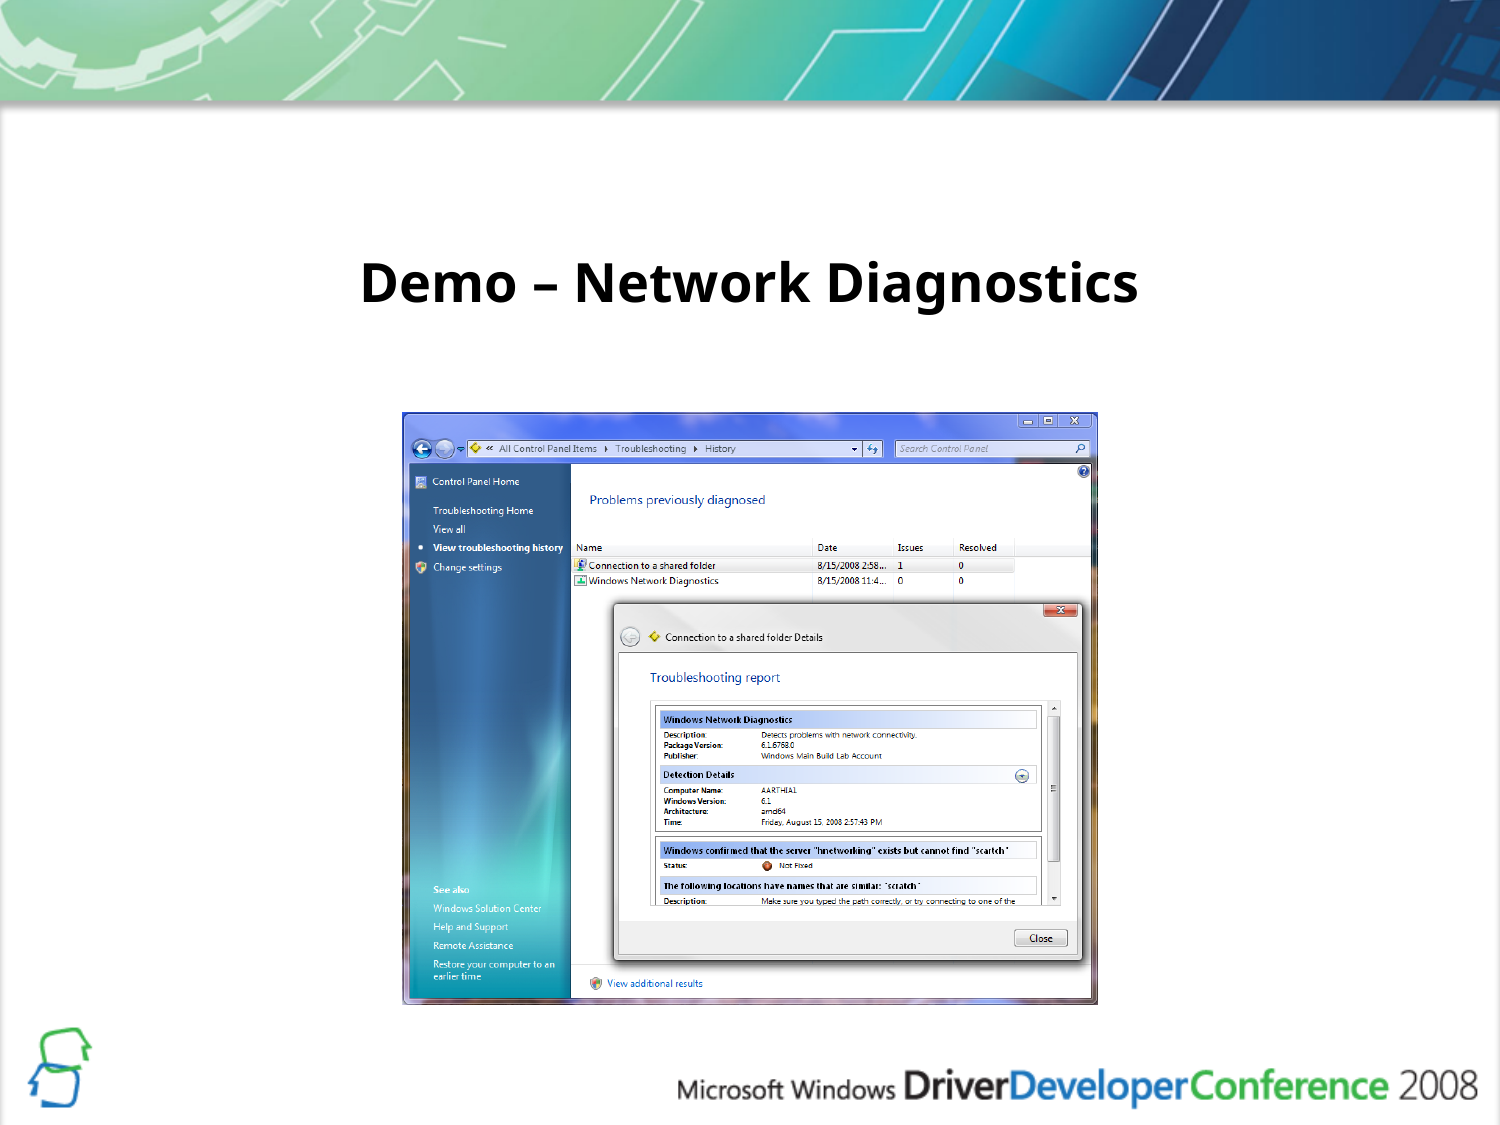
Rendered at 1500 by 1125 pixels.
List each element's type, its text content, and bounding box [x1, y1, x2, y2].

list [401, 412, 1098, 1006]
picture [0, 0, 1500, 1125]
title Demo – Network Diagnostics [75, 187, 1425, 375]
